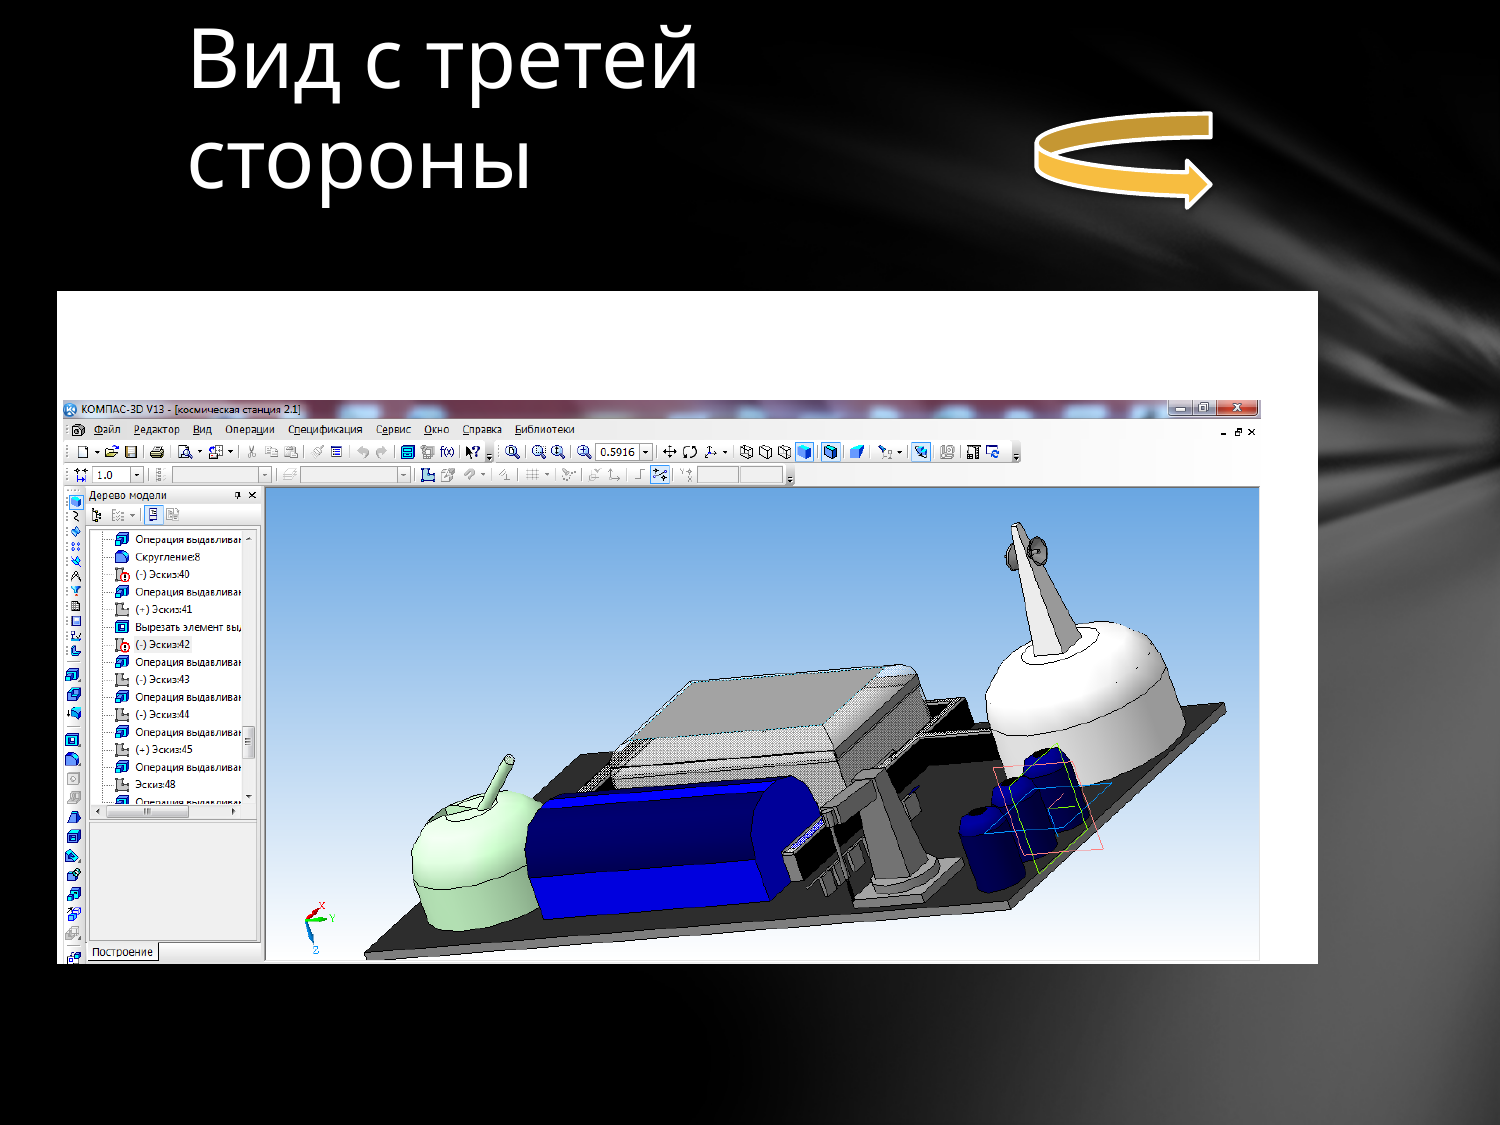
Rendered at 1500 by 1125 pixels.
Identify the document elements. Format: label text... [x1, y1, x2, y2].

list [57, 290, 1318, 965]
text_box [1034, 111, 1213, 210]
title Вид с третей стороны [171, 37, 1022, 213]
